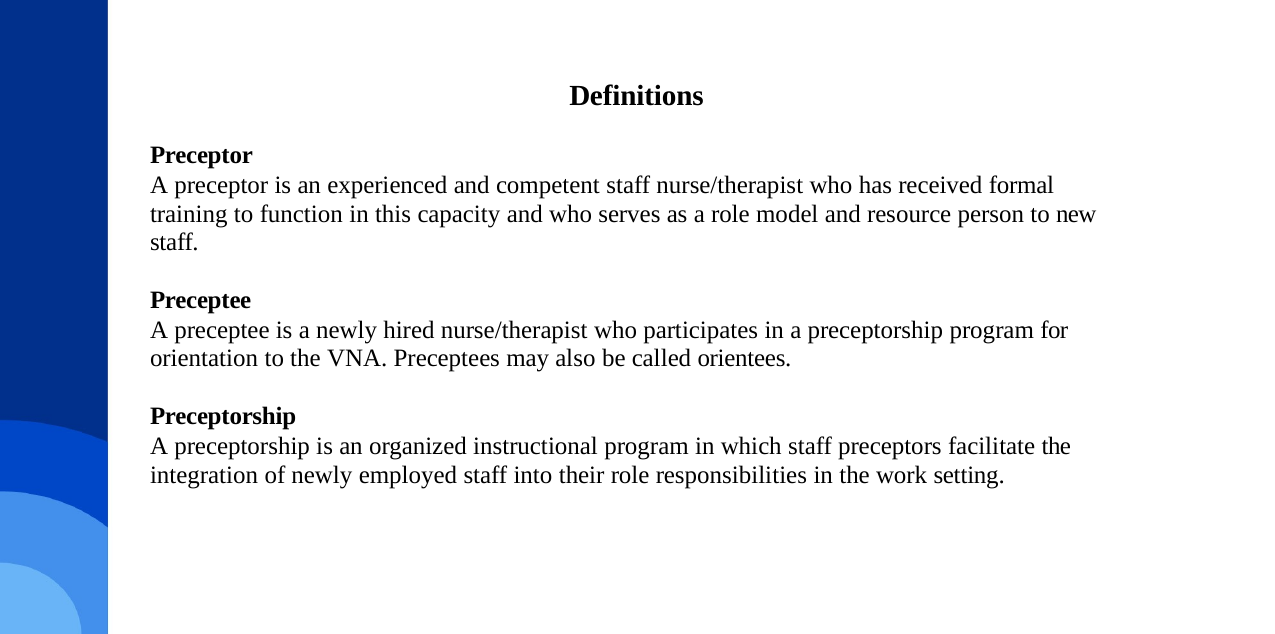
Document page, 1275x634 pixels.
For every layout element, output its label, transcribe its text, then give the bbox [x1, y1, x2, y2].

list Preceptor A preceptor is an experienced and competent staff nurse/therapist who has received formal training to function in this capacity and who serves as a role model and resource person to new staff. Preceptee A preceptee is a newly hired nurse/therapist who participates in a preceptorship program for orientation to the VNA. Preceptees may also be called orientees. Preceptorship A preceptorship is an organized instructional program in which staff preceptors facilitate the integration of newly employed staff into their role responsibilities in the work setting. [147, 136, 1102, 492]
title Definitions [285, 74, 990, 136]
picture [0, 0, 1275, 634]
